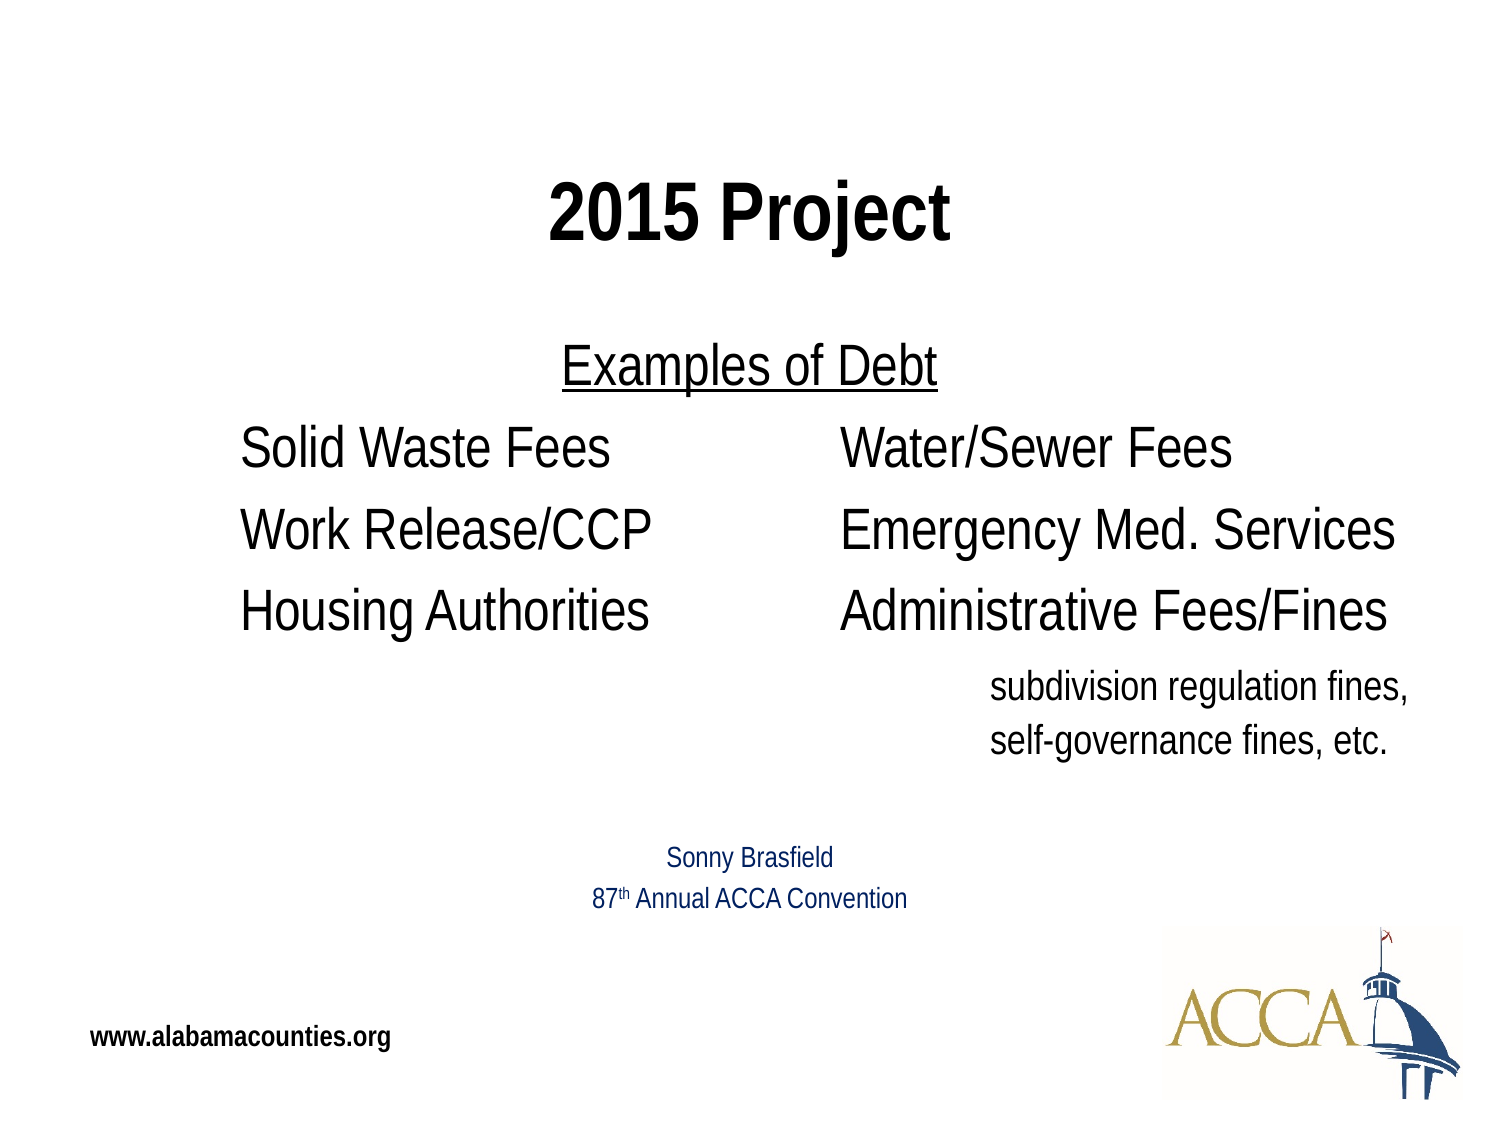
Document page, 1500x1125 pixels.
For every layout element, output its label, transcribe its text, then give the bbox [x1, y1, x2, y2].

picture [1162, 926, 1463, 1100]
footer www.alabamacounties.org [75, 1009, 550, 1088]
list 2015 Project Examples of Debt Solid Waste Fees Water/Sewer Fees Work Release/CCP Emergency Med. Services Housing Authorities Administrative Fees/Fines subdivision regulation fines, self-governance fines, etc. Sonny Brasfield 87th Annual ACCA Convention [75, 149, 1425, 850]
